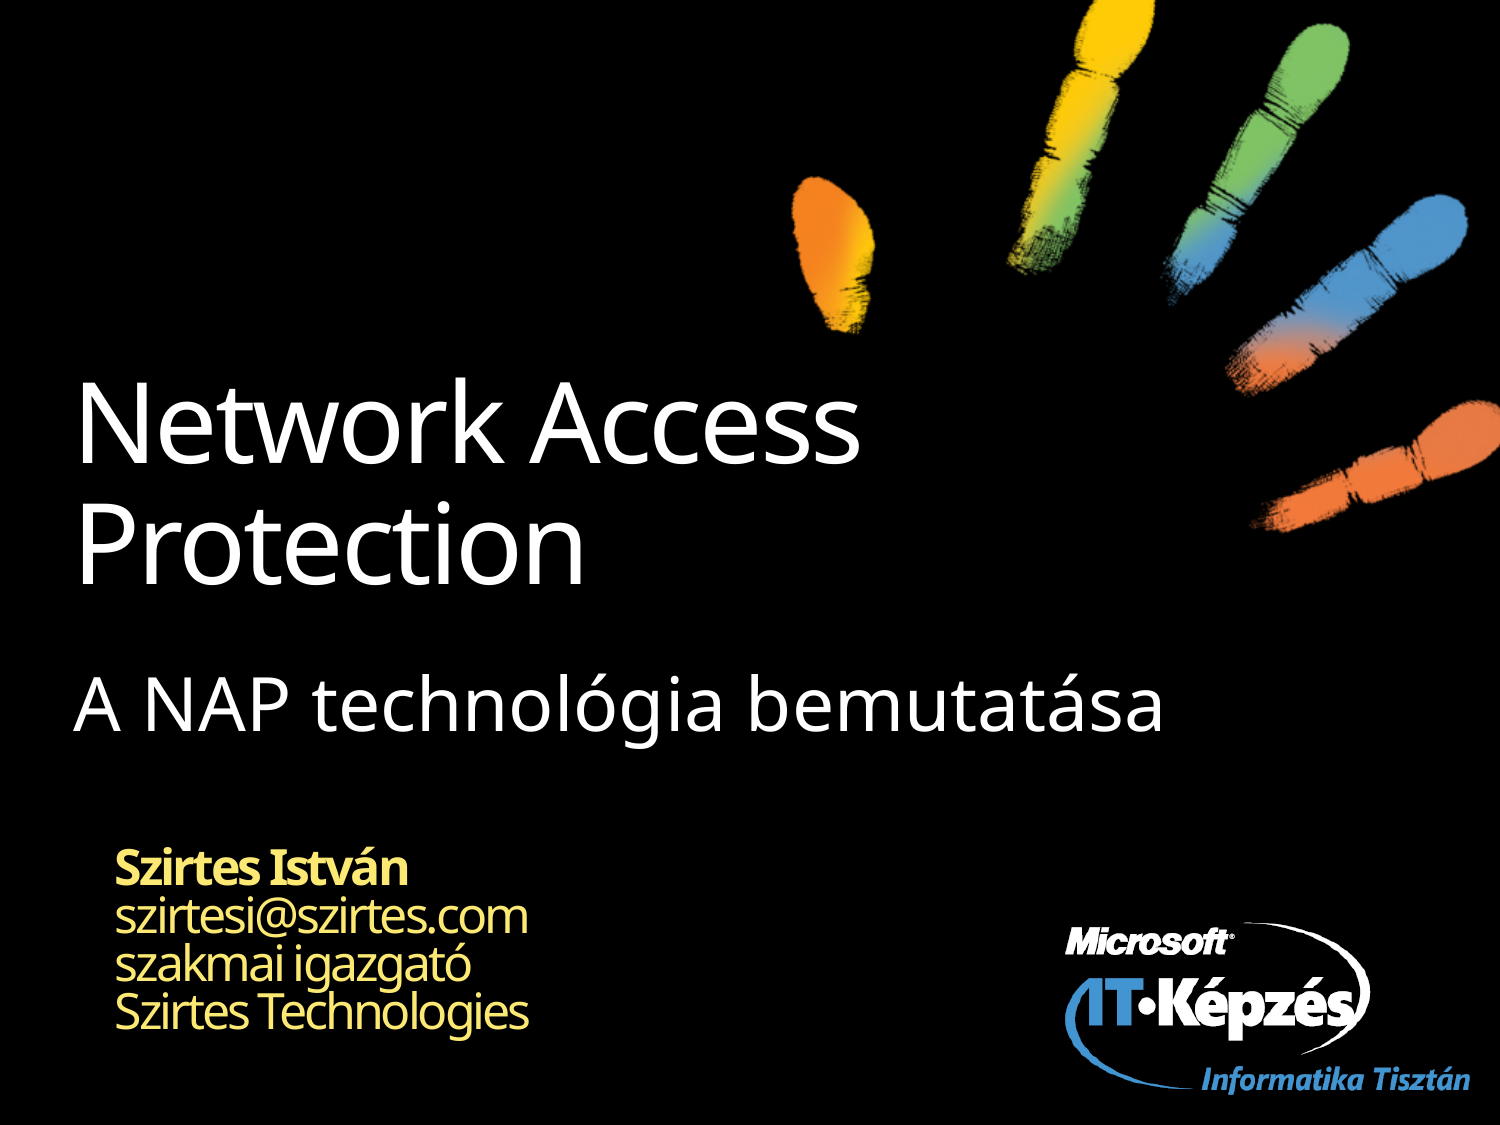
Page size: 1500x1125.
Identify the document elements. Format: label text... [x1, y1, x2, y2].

text_box Szirtes István szirtesi@szirtes.com szakmai igazgató Szirtes Technologies [99, 839, 968, 1050]
picture [0, 0, 1500, 1125]
subtitle A NAP technológia bemutatása [58, 659, 1446, 758]
title Network Access Protection [57, 328, 1302, 647]
